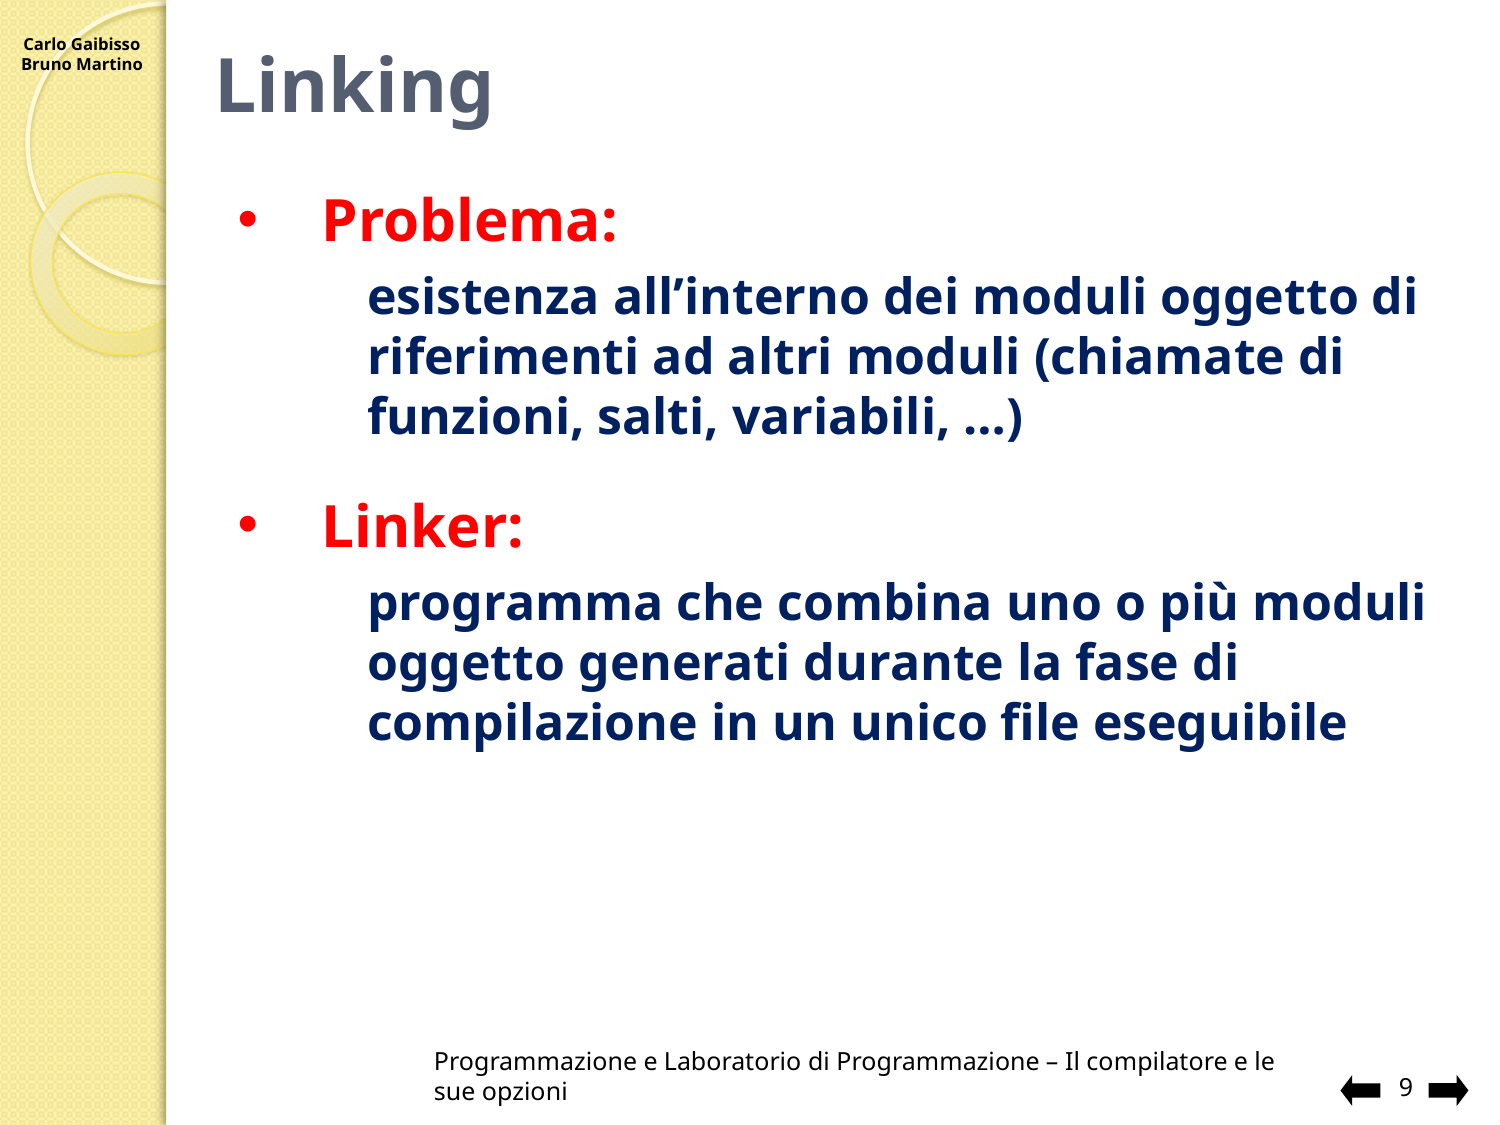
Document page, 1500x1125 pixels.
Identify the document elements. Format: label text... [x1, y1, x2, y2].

text_box Problema: esistenza all’interno dei moduli oggetto di riferimenti ad altri moduli (chiamate di funzioni, salti, variabili, …) [222, 175, 1465, 452]
title Linking [199, 29, 1430, 136]
footer Programmazione e Laboratorio di Programmazione – Il compilatore e le sue opzioni [419, 1035, 1310, 1114]
text_box Linker: programma che combina uno o più moduli oggetto generati durante la fase di compilazione in un unico file eseguibile [222, 481, 1465, 758]
slide_number 9 [1324, 1034, 1488, 1113]
